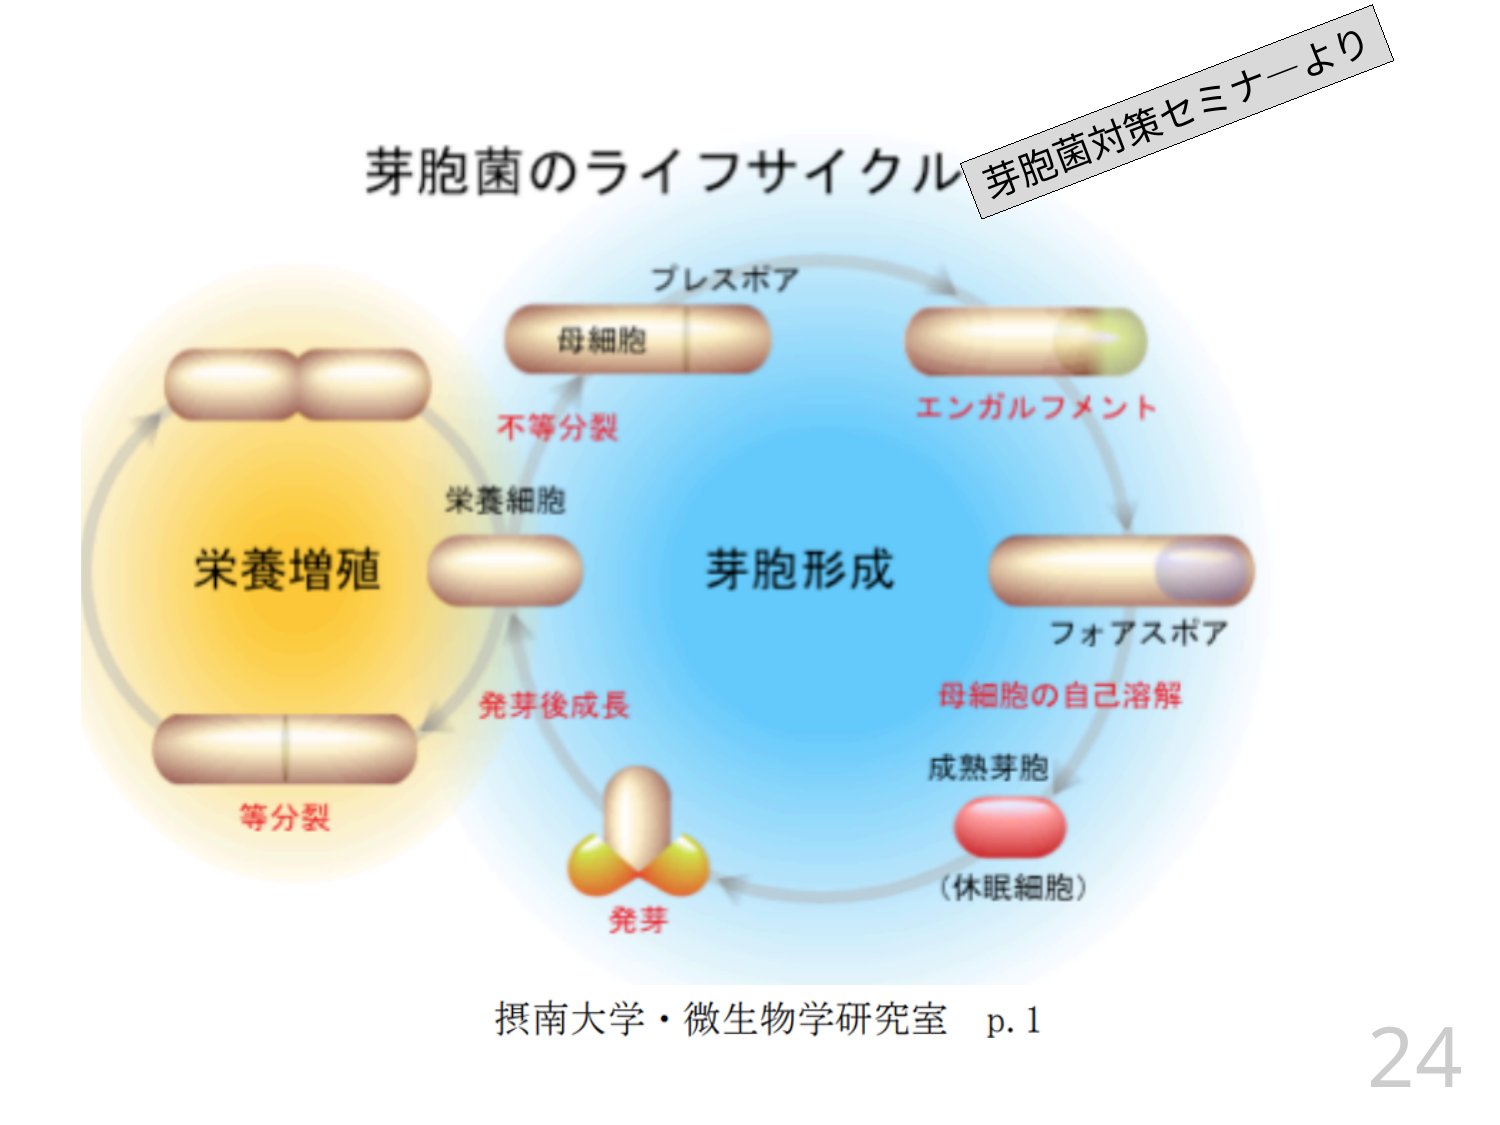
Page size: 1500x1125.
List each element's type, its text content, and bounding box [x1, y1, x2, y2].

picture [81, 111, 1278, 1125]
text_box 芽胞菌対策セミナ―より [1096, 4, 1394, 111]
slide_number 24 [1278, 895, 1478, 1125]
